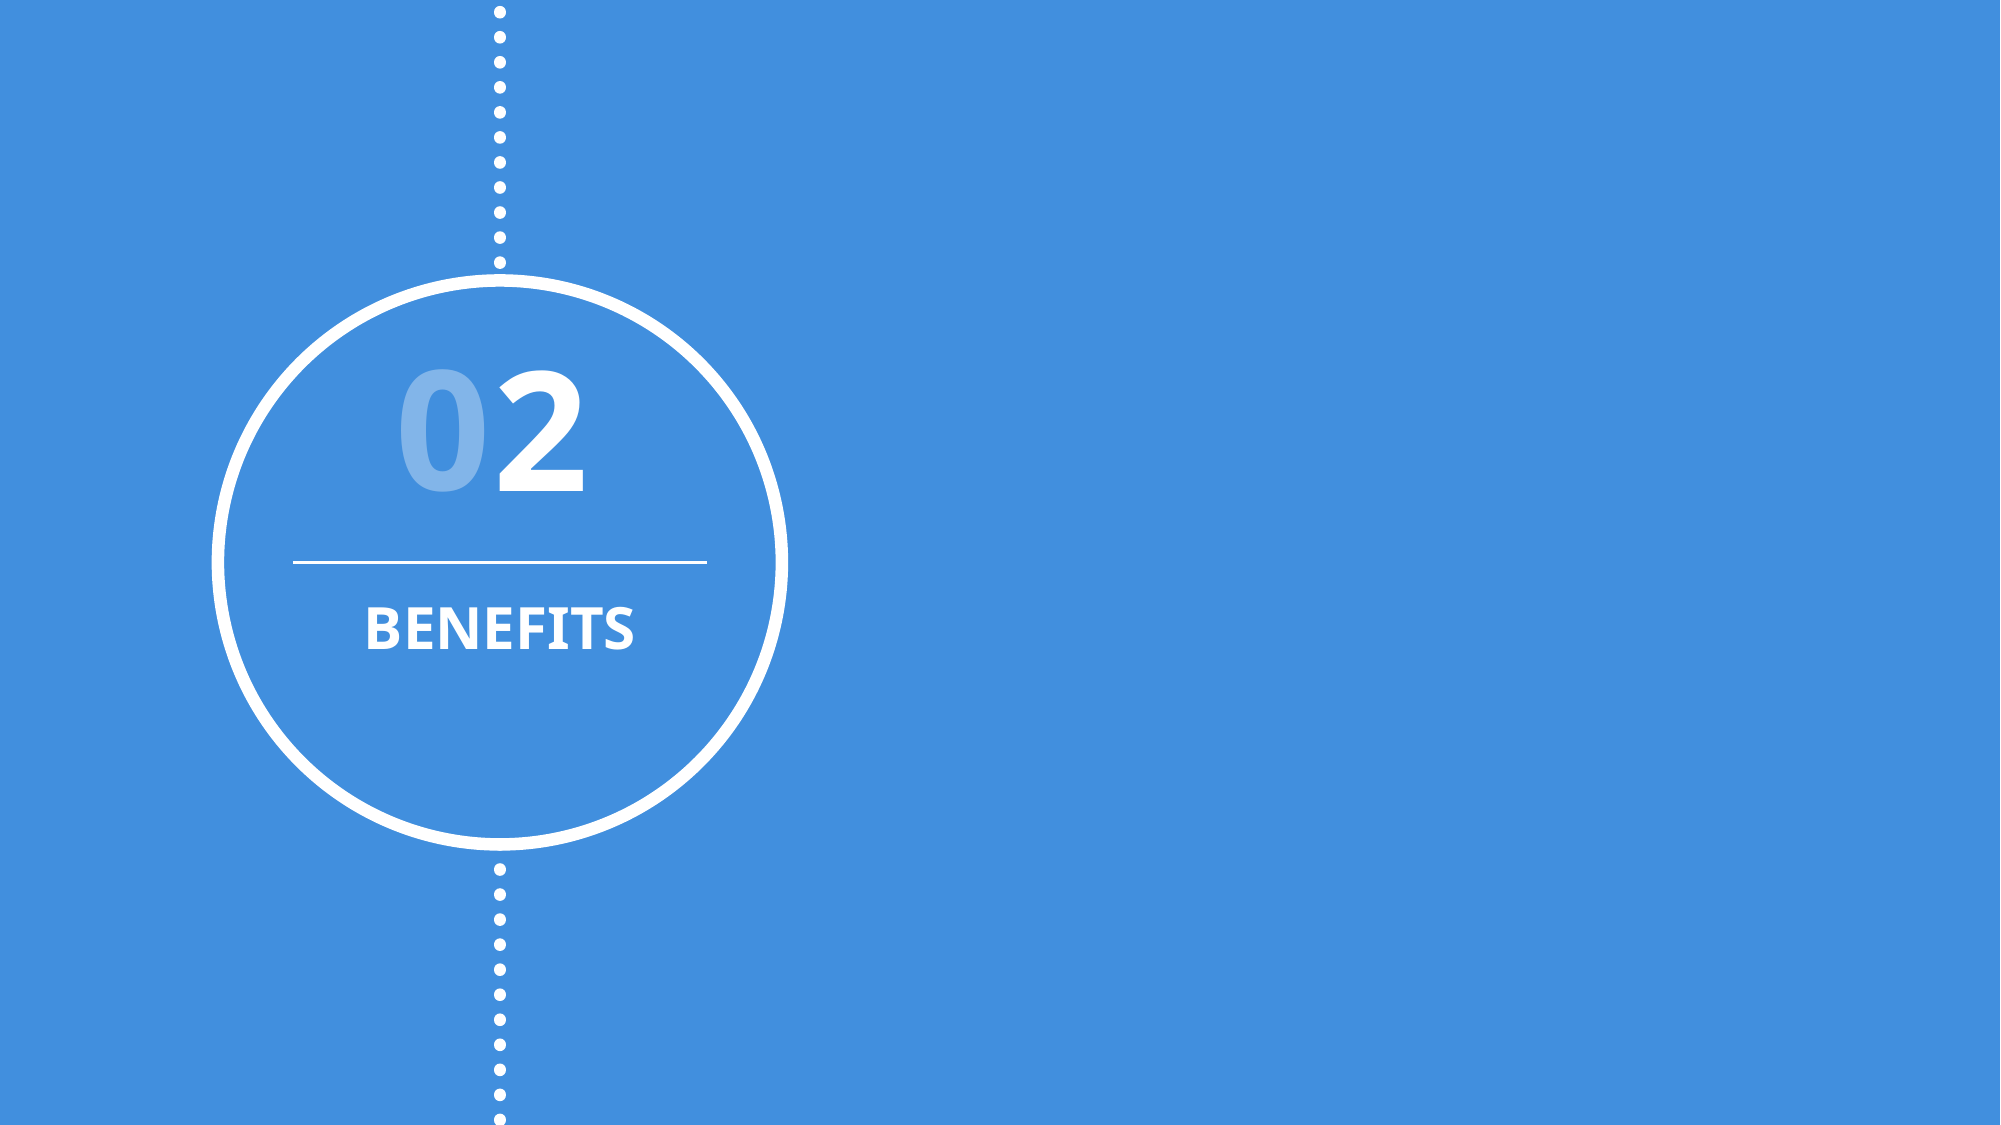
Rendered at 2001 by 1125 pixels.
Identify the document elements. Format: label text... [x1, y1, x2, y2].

list 2 [493, 316, 597, 534]
list BENEFITS [278, 591, 722, 727]
